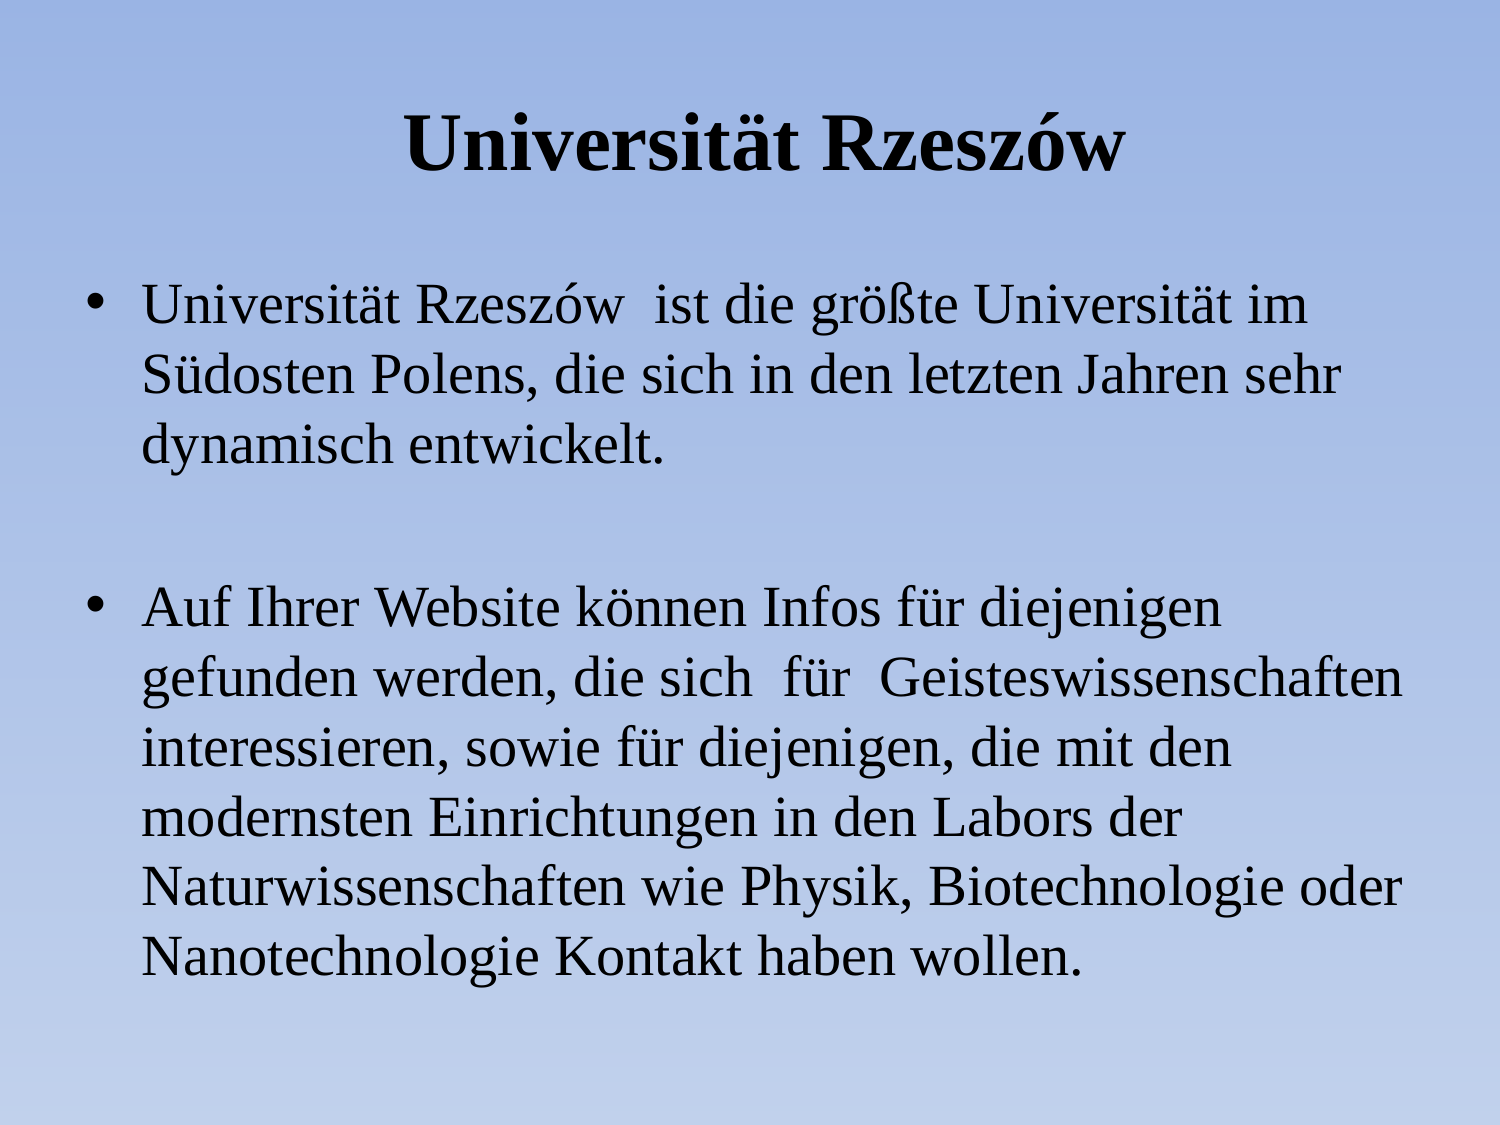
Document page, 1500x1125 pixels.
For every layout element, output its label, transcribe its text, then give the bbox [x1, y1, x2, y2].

list Universität Rzeszów ist die größte Universität im Südosten Polens, die sich in den letzten Jahren sehr dynamisch entwickelt. Auf Ihrer Website können Infos für diejenigen gefunden werden, die sich für Geisteswissenschaften interessieren, sowie für diejenigen, die mit den modernsten Einrichtungen in den Labors der Naturwissenschaften wie Physik, Biotechnologie oder Nanotechnologie Kontakt haben wollen. [70, 257, 1442, 1043]
title Universität Rzeszów [93, 54, 1437, 219]
